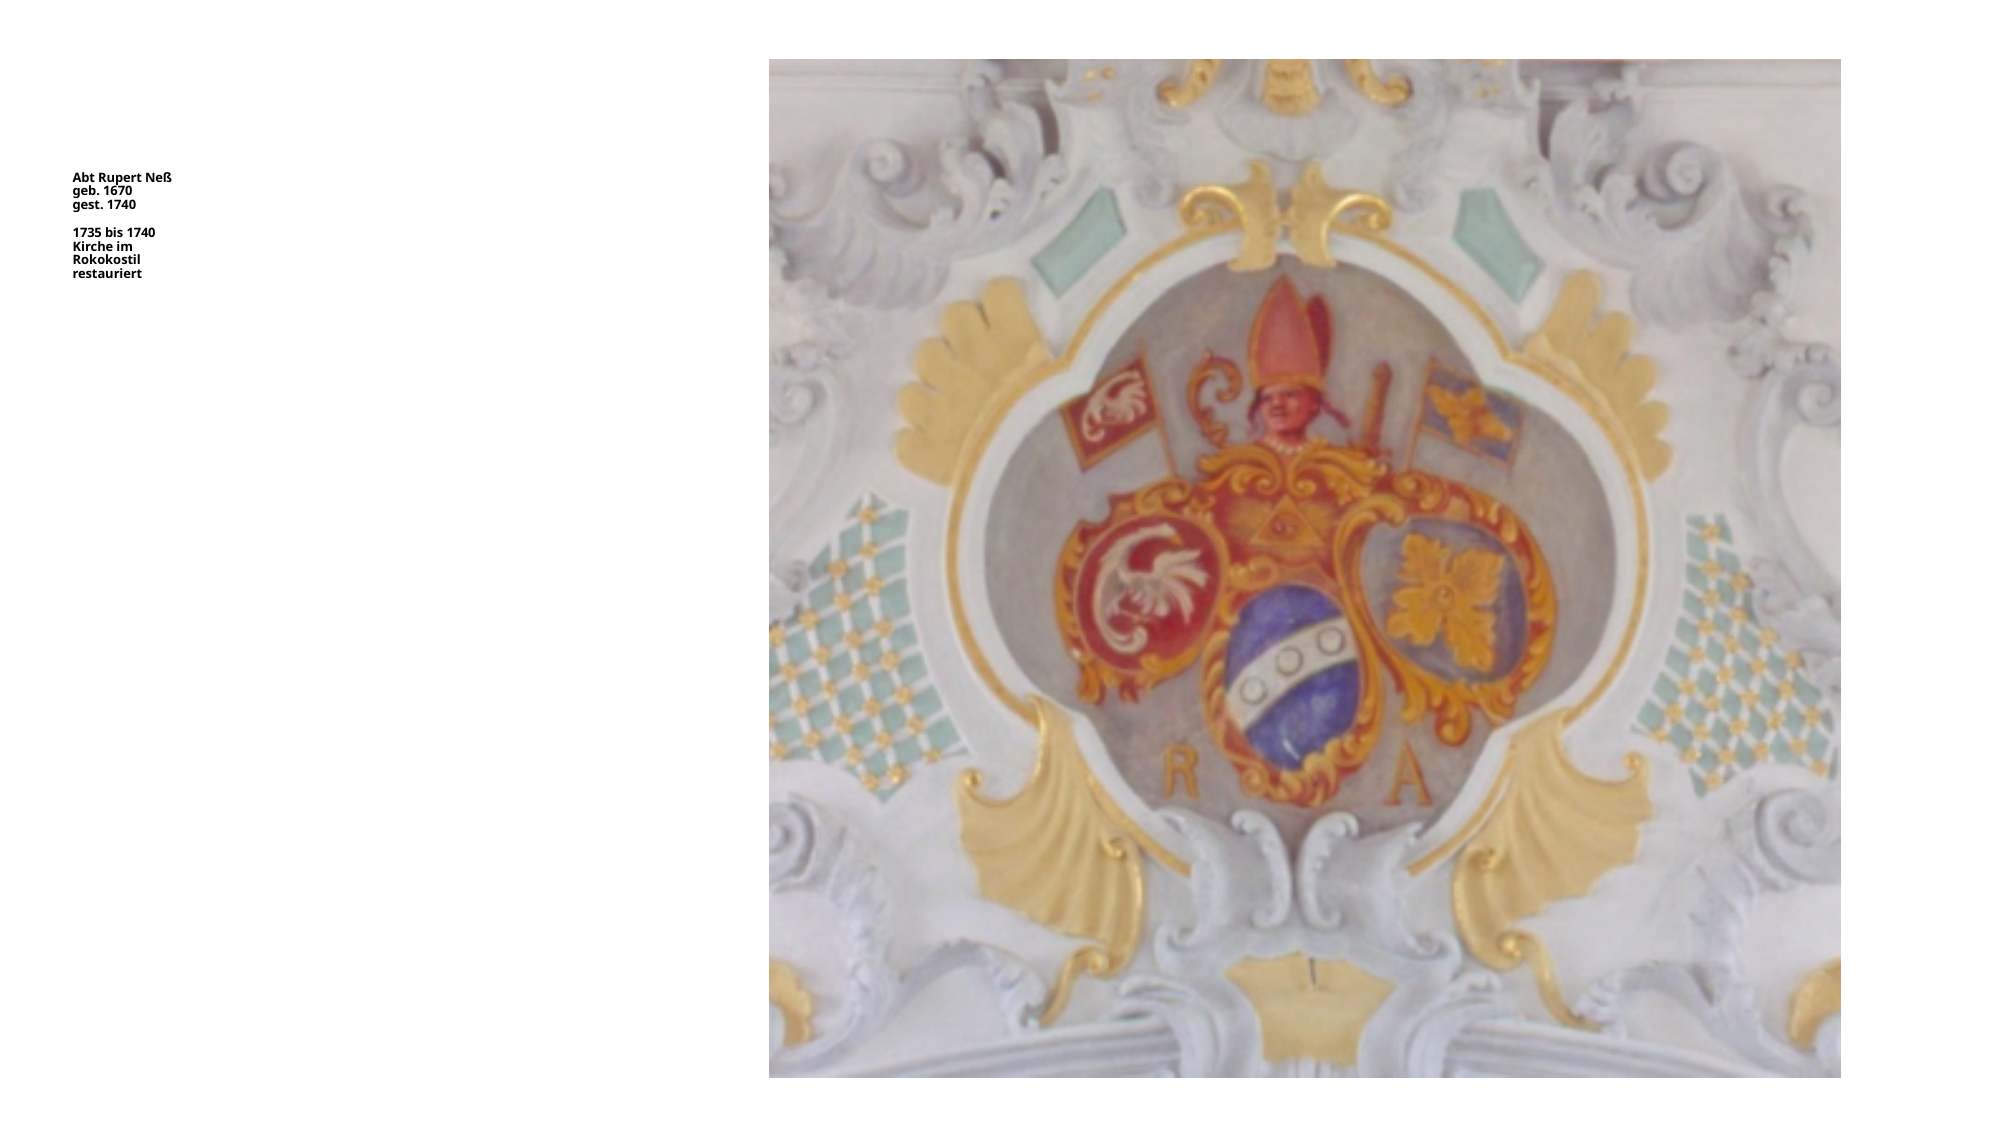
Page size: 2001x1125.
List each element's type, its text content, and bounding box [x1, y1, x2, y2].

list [769, 59, 1841, 1078]
title Abt Rupert Neß geb. 1670 gest. 1740 1735 bis 1740 Kirche im Rokokostil restauriert [57, 76, 769, 294]
